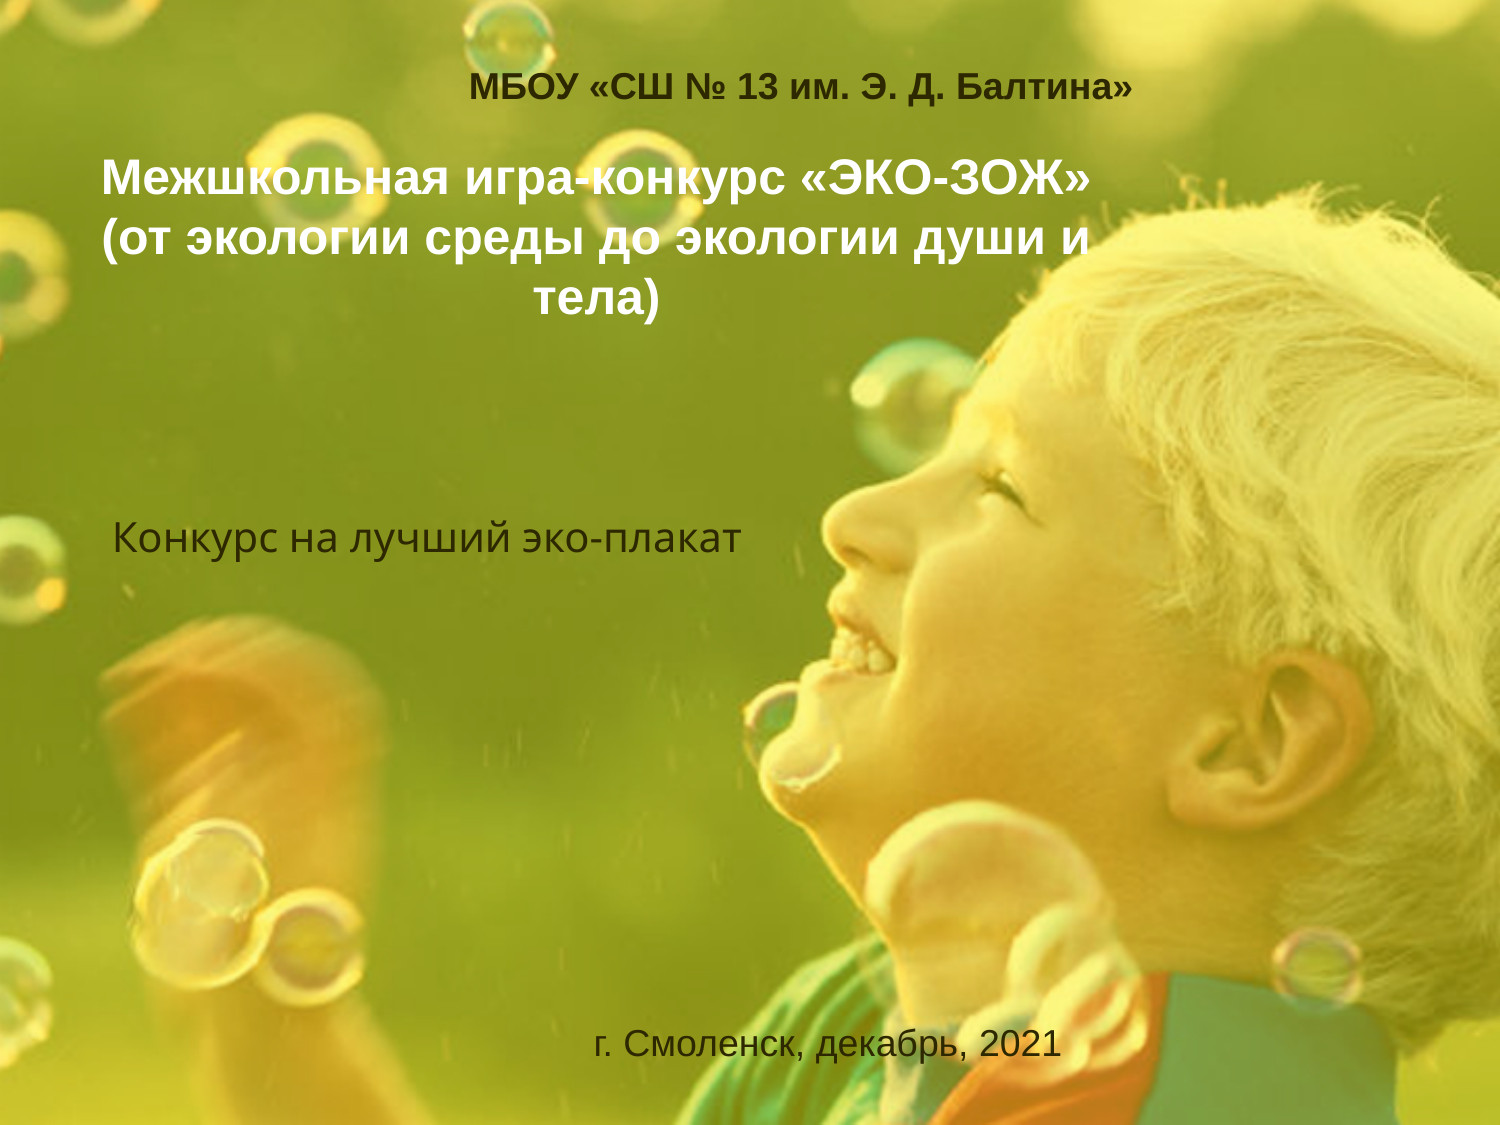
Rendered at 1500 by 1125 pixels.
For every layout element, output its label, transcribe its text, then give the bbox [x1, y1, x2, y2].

text_box г. Смоленск, декабрь, 2021 [578, 1011, 1078, 1072]
subtitle Межшкольная игра-конкурс «ЭКО-ЗОЖ» (от экологии среды до экологии души и тела) [76, 137, 1117, 238]
picture [0, 0, 1500, 1125]
text_box МБОУ «СШ № 13 им. Э. Д. Балтина» [454, 54, 1149, 115]
title Конкурс на лучший эко-плакат [78, 479, 776, 602]
